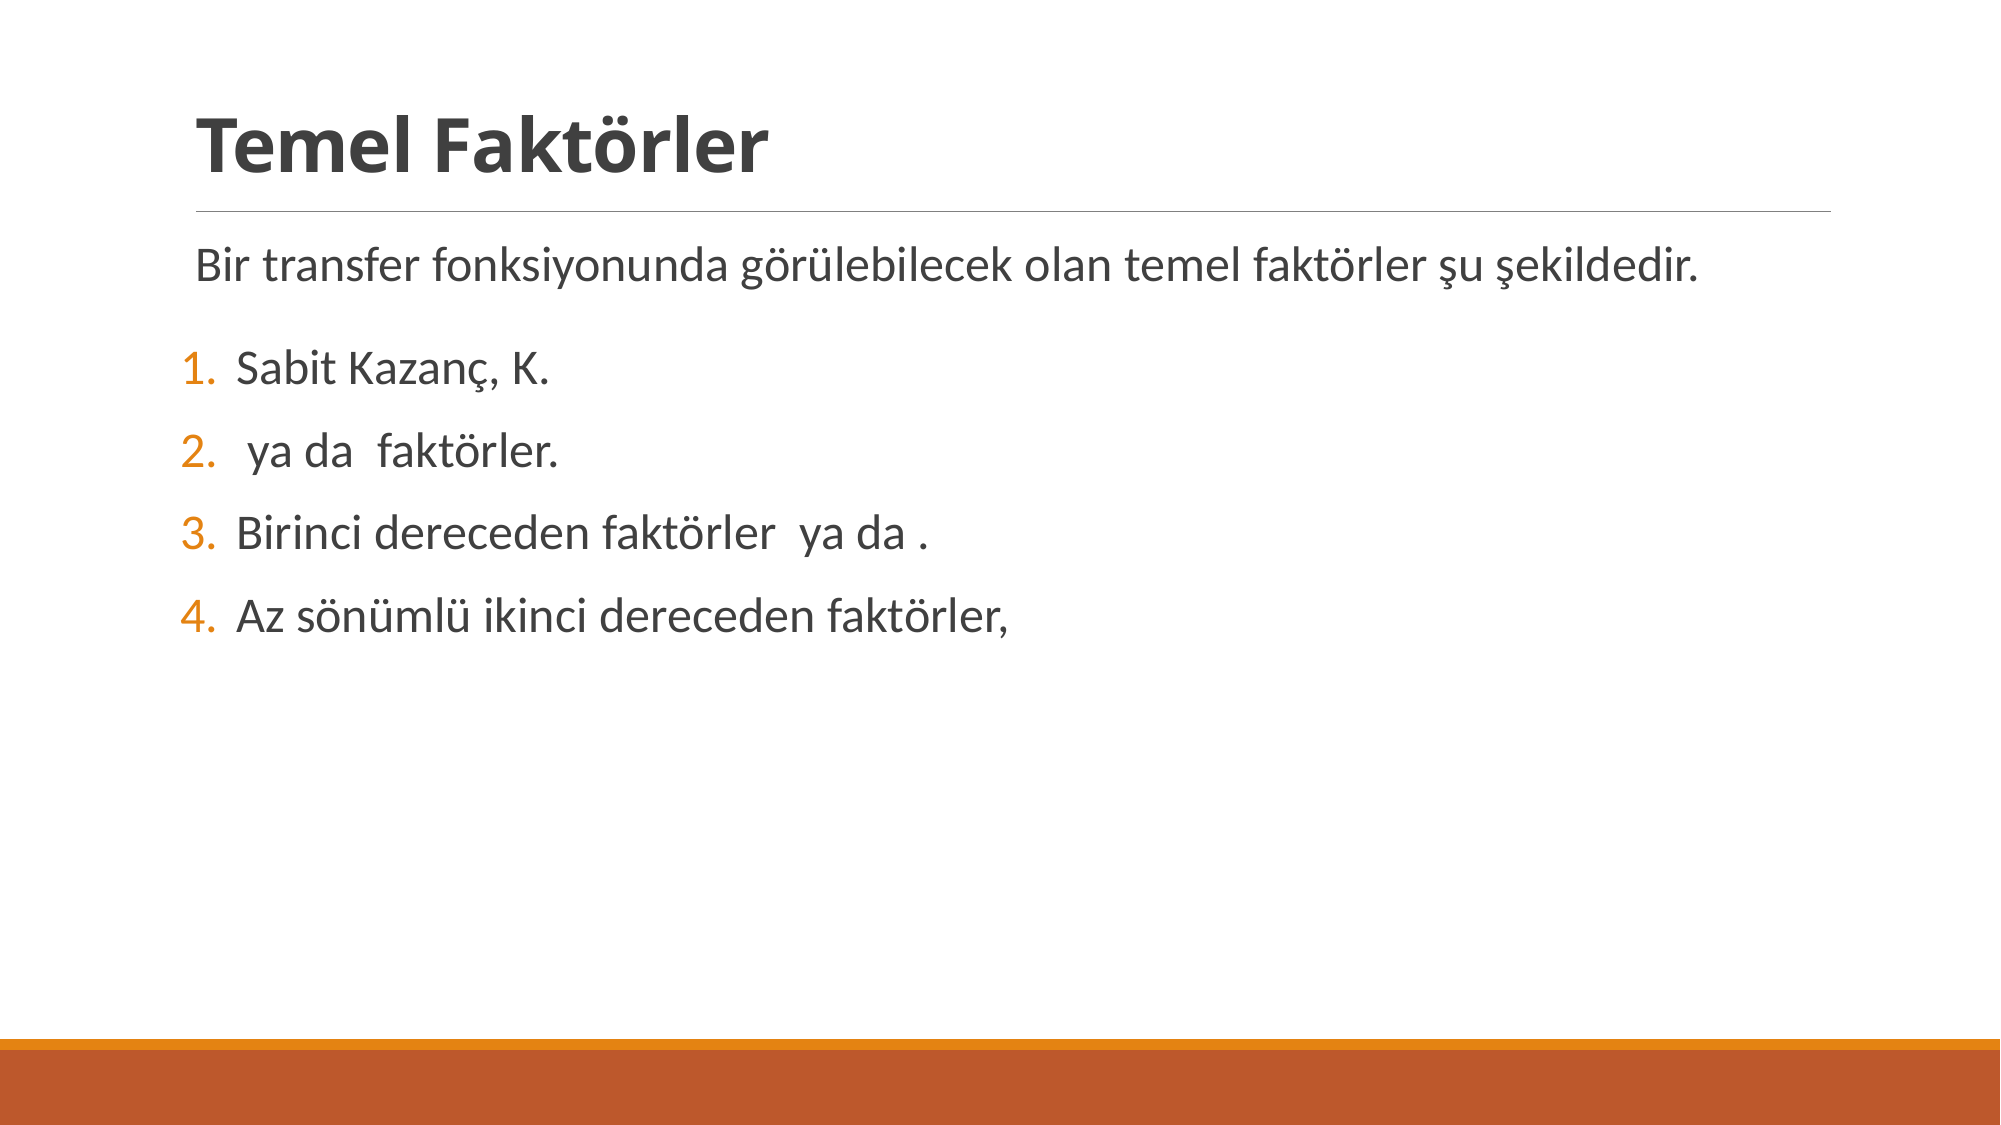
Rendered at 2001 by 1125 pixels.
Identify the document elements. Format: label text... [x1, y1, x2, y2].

title Temel Faktörler [180, 47, 1830, 197]
